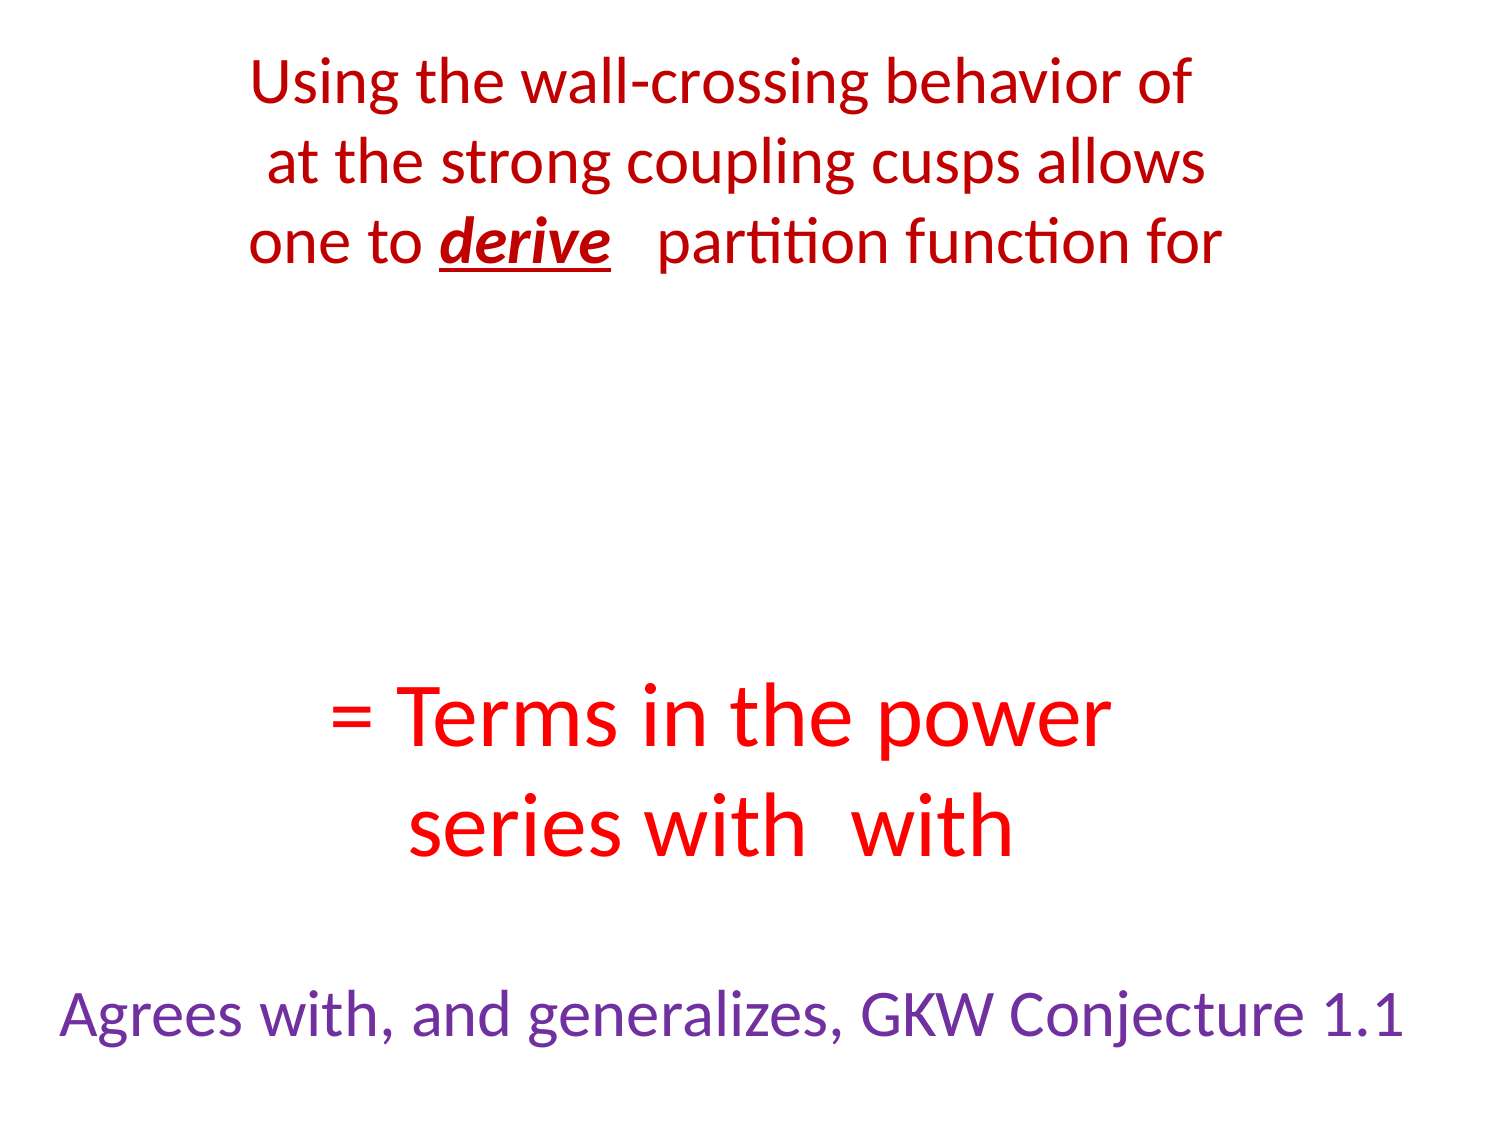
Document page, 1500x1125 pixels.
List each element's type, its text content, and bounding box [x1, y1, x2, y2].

text_box Agrees with, and generalizes, GKW Conjecture 1.1 [44, 962, 1495, 1058]
